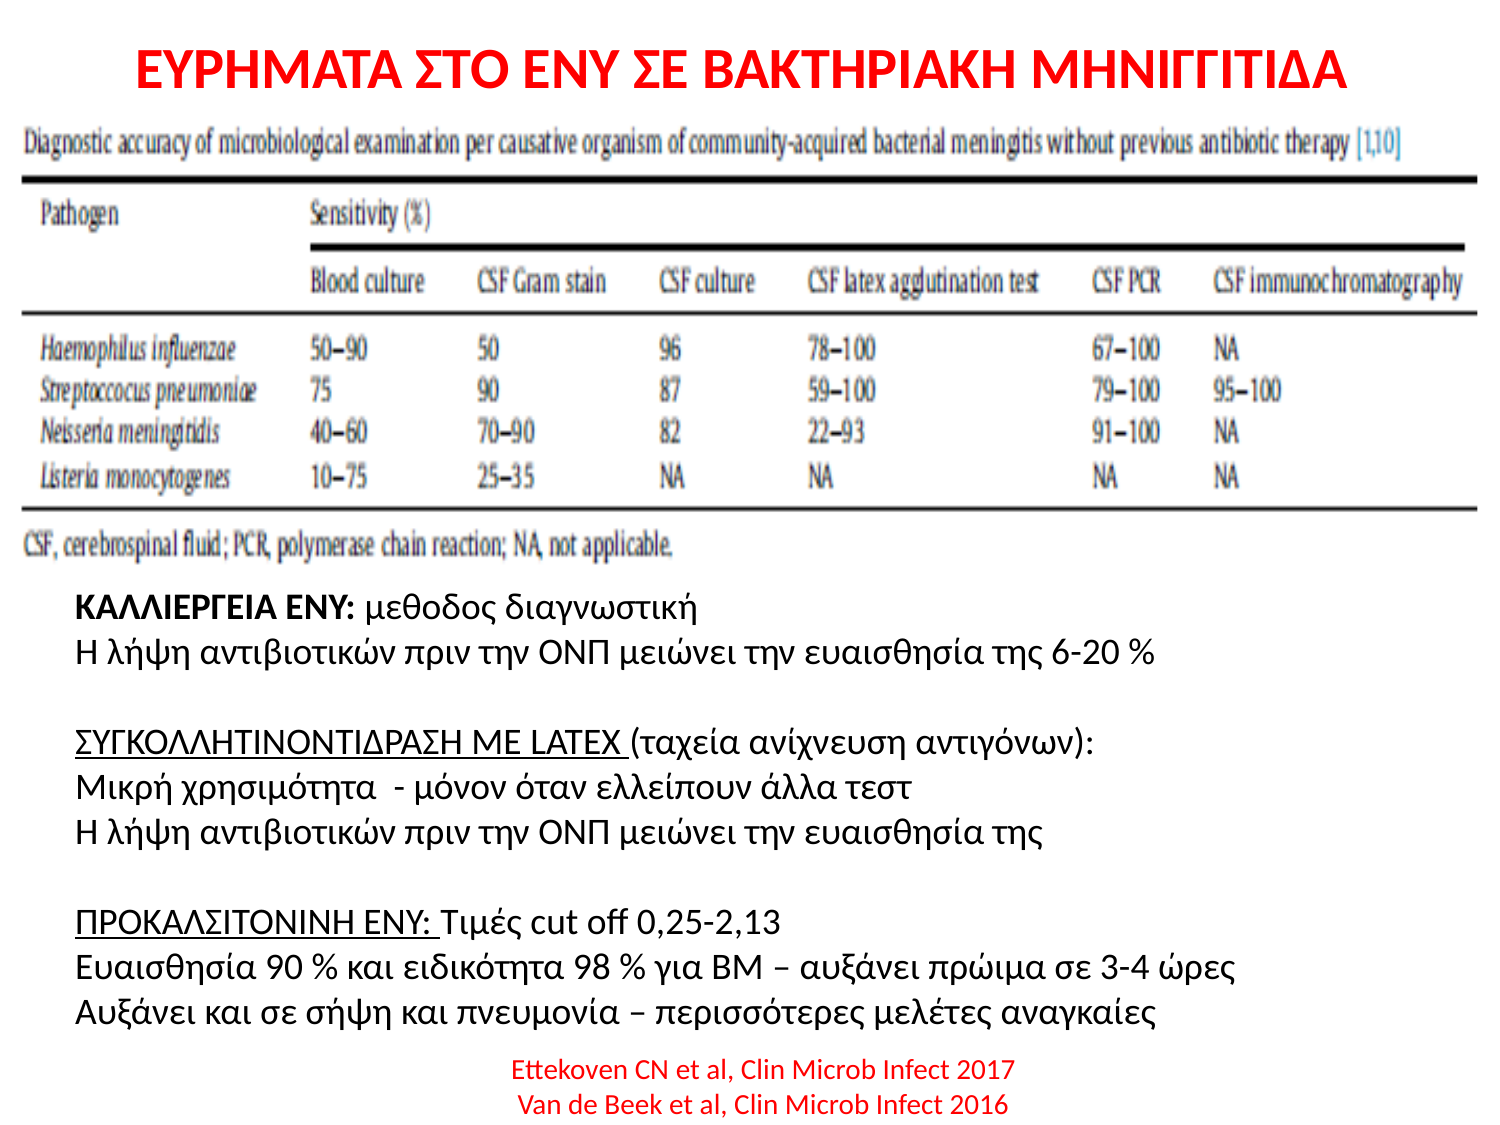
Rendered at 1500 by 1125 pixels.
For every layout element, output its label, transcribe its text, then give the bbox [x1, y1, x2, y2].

picture [16, 117, 1478, 573]
text_box ΕΥΡΗΜΑΤΑ ΣΤΟ ΕΝΥ ΣΕ ΒΑΚΤΗΡΙΑΚΗ ΜΗΝΙΓΓΙΤΙΔΑ [0, 30, 1483, 128]
text_box ΚΑΛΛΙΕΡΓΕΙΑ ΕΝΥ: μεθοδος διαγνωστική Η λήψη αντιβιοτικών πριν την ΟΝΠ μειώνει την ευαισθησία της 6-20 % ΣΥΓΚΟΛΛΗΤΙΝΟΝΤΙΔΡΑΣΗ ΜΕ LATEX (ταχεία ανίχνευση αντιγόνων): Μικρή χρησιμότητα - μόνον όταν ελλείπουν άλλα τεστ Η λήψη αντιβιοτικών πριν την ΟΝΠ μειώνει την ευαισθησία της ΠΡΟΚΑΛΣΙΤΟΝΙΝΗ ΕΝΥ: Τιμές cut off 0,25-2,13 Ευαισθησία 90 % και ειδικότητα 98 % για ΒΜ – αυξάνει πρώιμα σε 3-4 ώρες Αυξάνει και σε σήψη και πνευμονία – περισσότερες μελέτες αναγκαίες [60, 574, 1466, 1039]
text_box Ettekoven CN et al, Clin Microb Infect 2017 Van de Beek et al, Clin Microb Infect 2016 [256, 1042, 1271, 1125]
